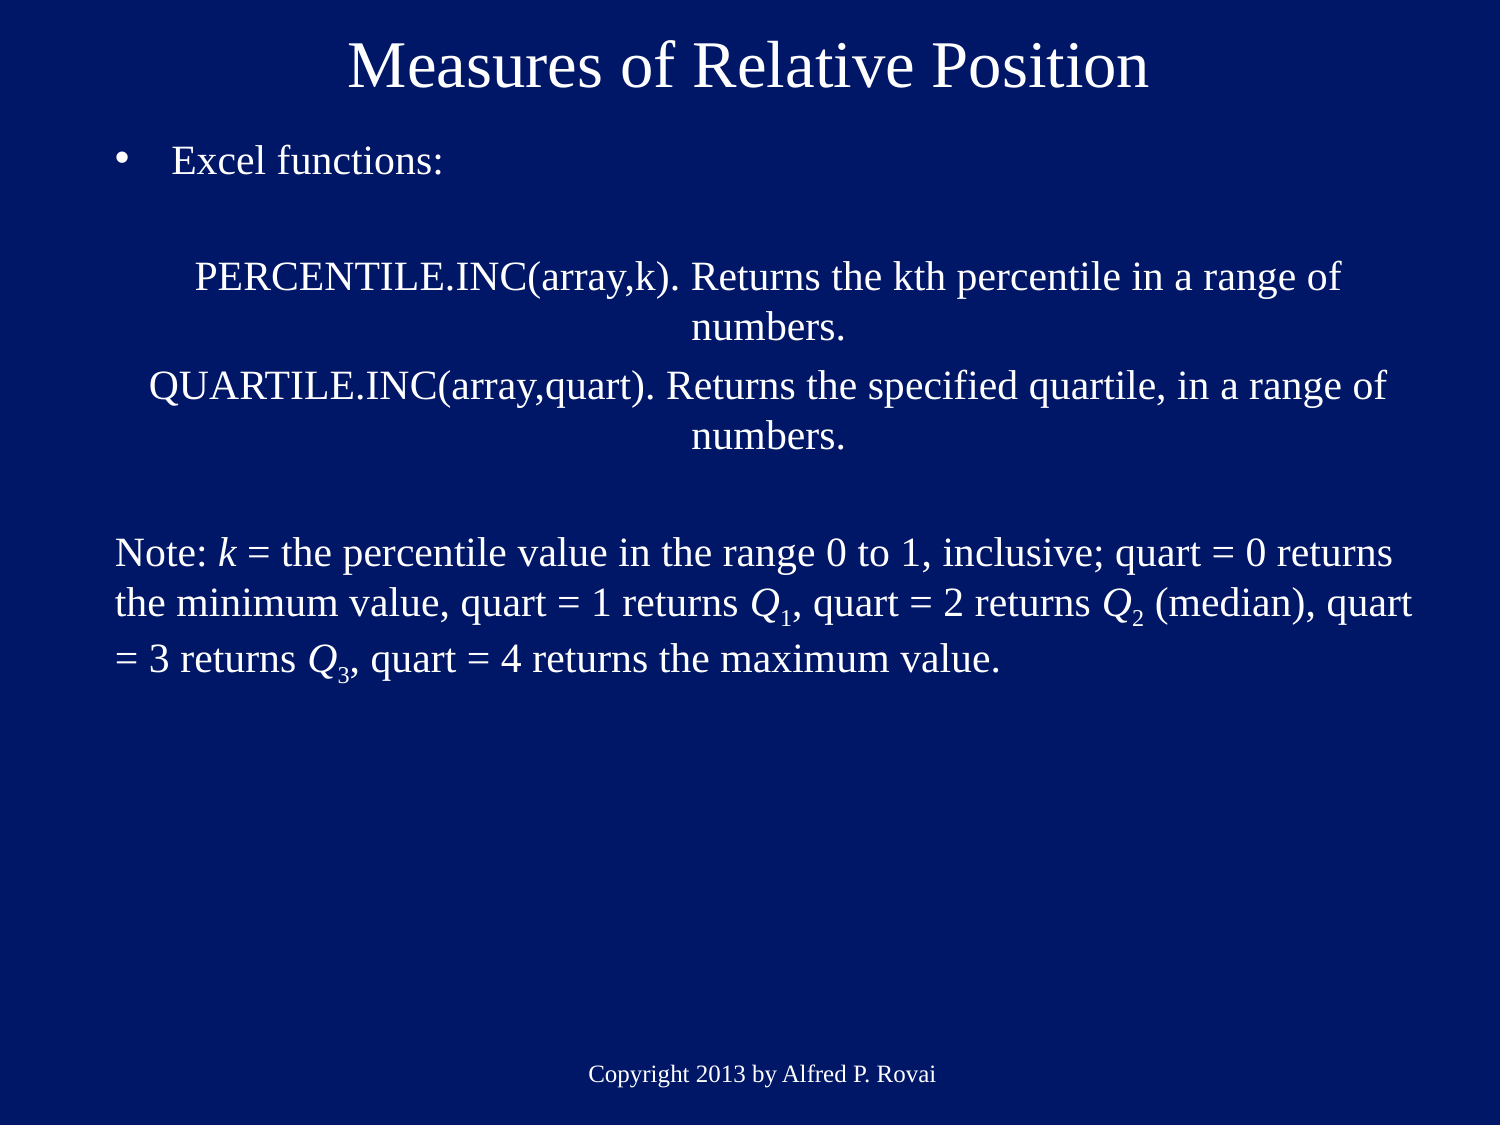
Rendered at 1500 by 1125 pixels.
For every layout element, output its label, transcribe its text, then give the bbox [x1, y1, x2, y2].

title Measures of Relative Position [75, 2, 1425, 120]
list Excel functions: PERCENTILE.INC(array,k). Returns the kth percentile in a range of numbers. QUARTILE.INC(array,quart). Returns the specified quartile, in a range of numbers. Note: k = the percentile value in the range 0 to 1, inclusive; quart = 0 returns the minimum value, quart = 1 returns Q1, quart = 2 returns Q2 (median), quart = 3 returns Q3, quart = 4 returns the maximum value. [99, 125, 1438, 1025]
footer Copyright 2013 by Alfred P. Rovai [262, 1042, 1263, 1103]
